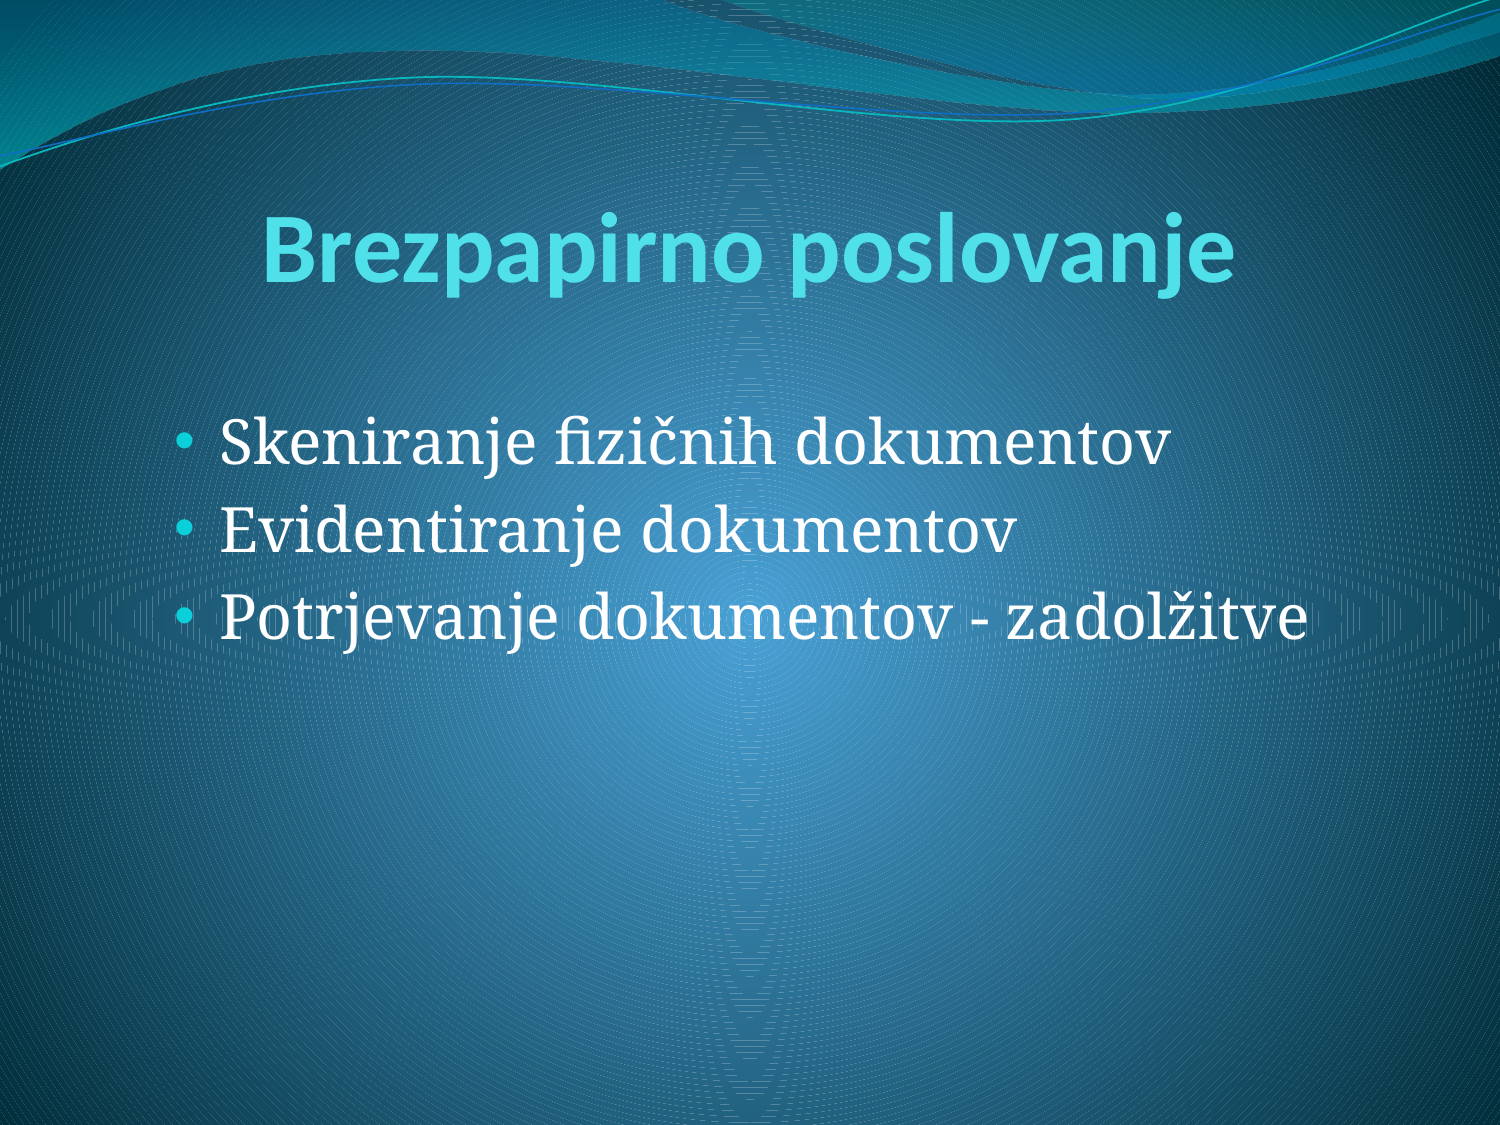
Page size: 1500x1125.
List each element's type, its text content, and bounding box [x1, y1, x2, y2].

title Brezpapirno poslovanje [75, 115, 1425, 303]
list Skeniranje fizičnih dokumentov Evidentiranje dokumentov Potrjevanje dokumentov - zadolžitve [159, 317, 1425, 1038]
